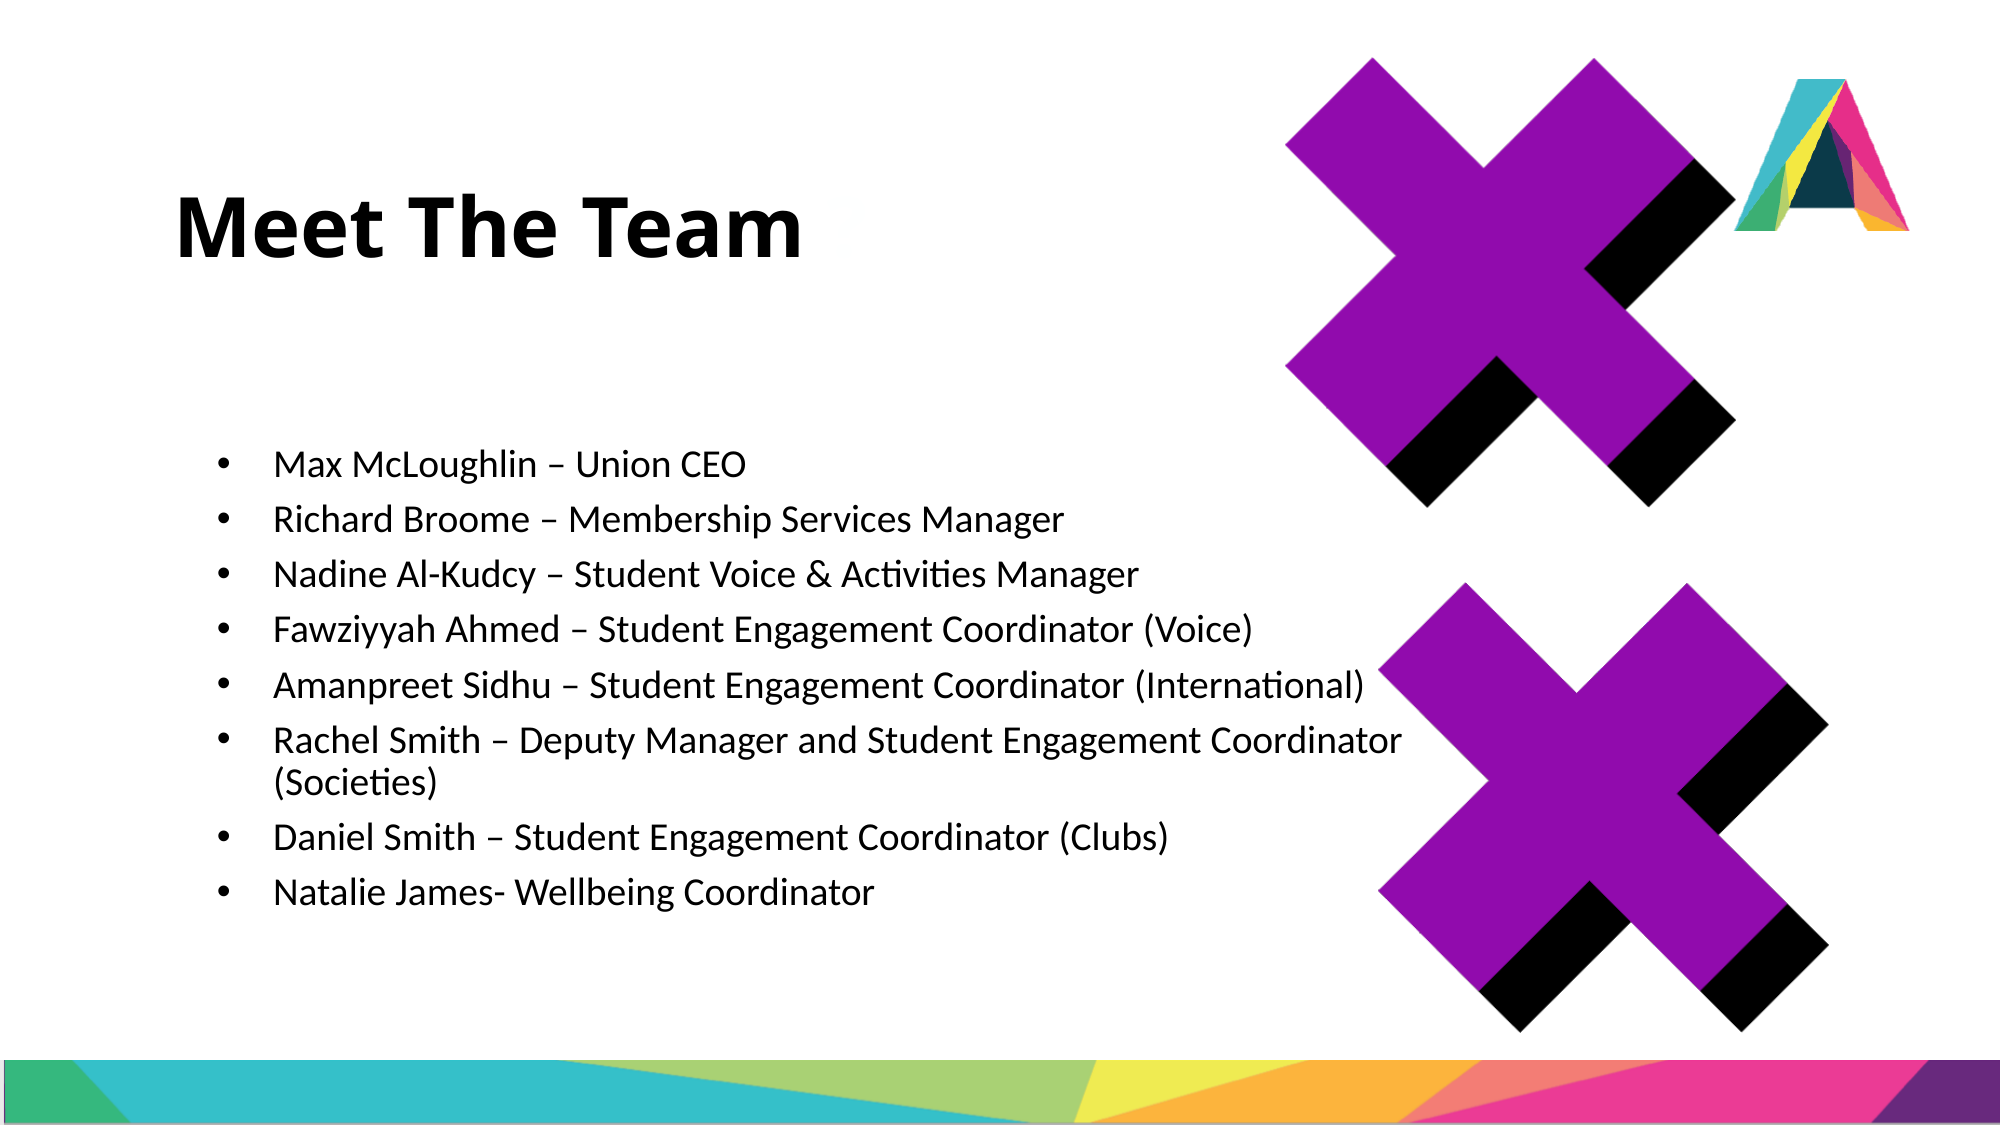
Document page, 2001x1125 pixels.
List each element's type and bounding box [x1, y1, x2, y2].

picture [1375, 582, 1829, 1035]
picture [1282, 57, 1916, 510]
picture [0, 1060, 2000, 1125]
